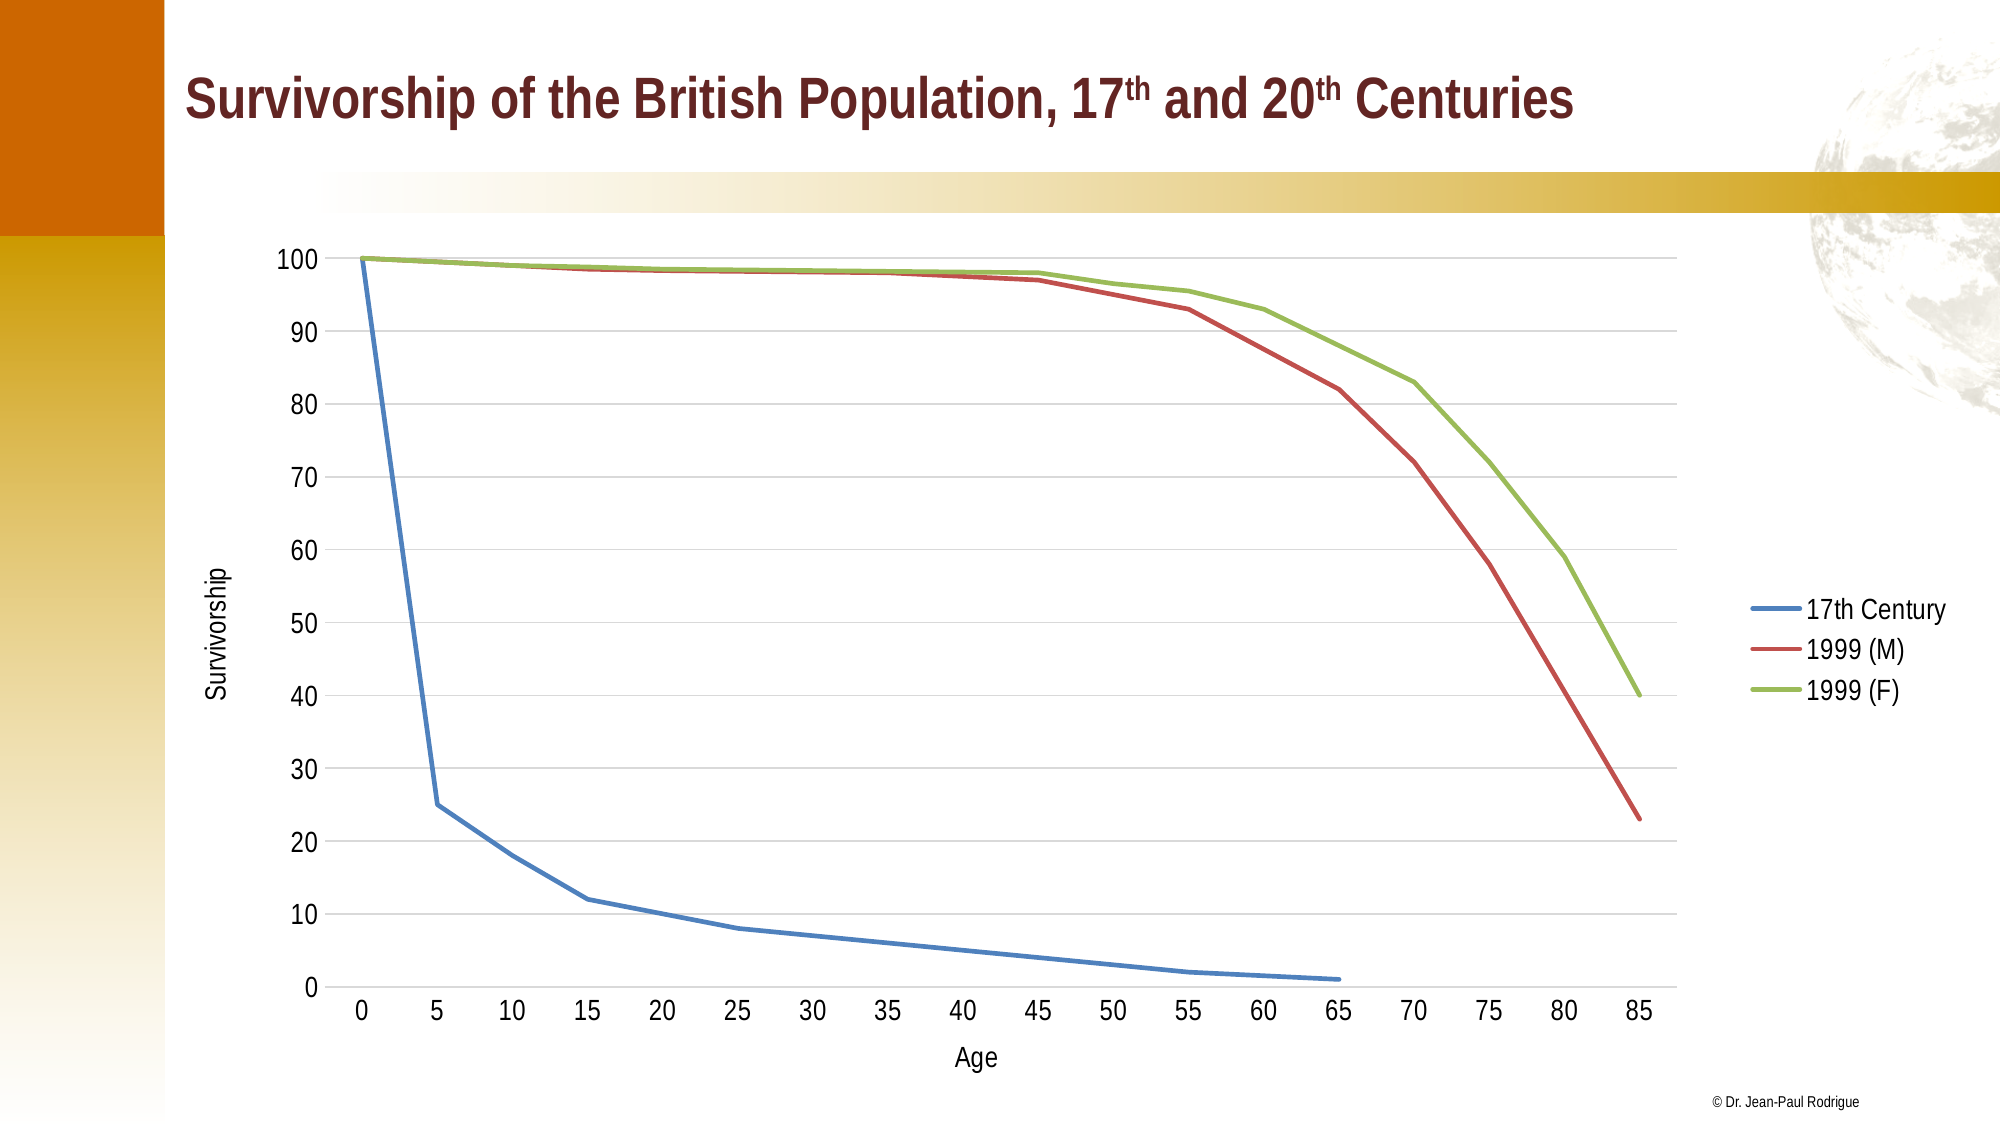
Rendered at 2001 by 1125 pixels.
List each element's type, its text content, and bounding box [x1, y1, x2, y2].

title Survivorship of the British Population, 17th and 20th Centuries [170, 16, 1967, 173]
chart [165, 214, 1970, 1084]
